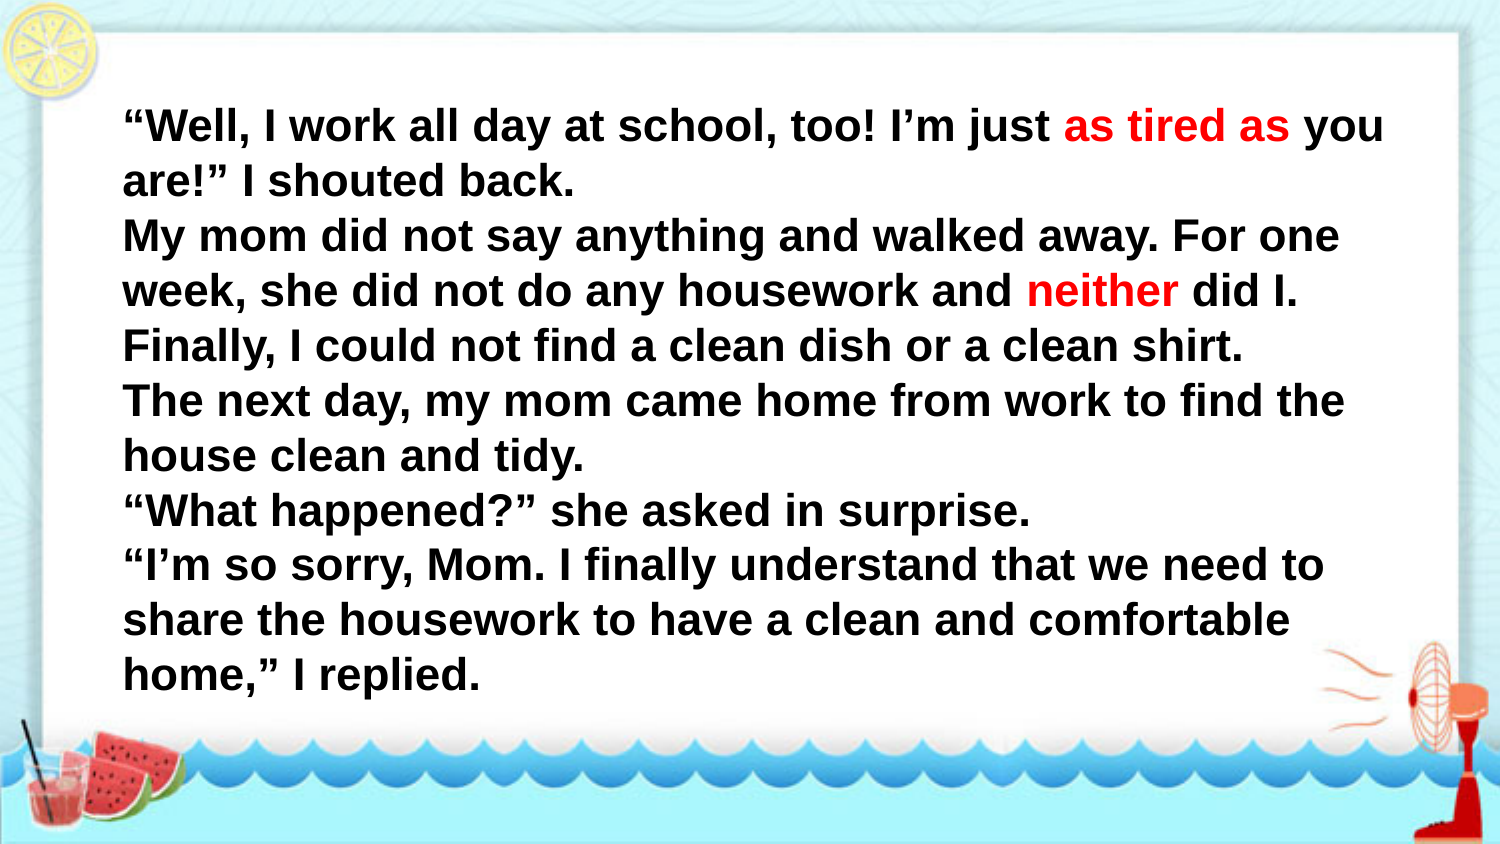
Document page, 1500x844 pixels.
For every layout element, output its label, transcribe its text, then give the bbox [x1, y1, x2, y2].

text_box “Well, I work all day at school, too! I’m just as tired as you are!” I shouted back. My mom did not say anything and walked away. For one week, she did not do any housework and neither did I. Finally, I could not find a clean dish or a clean shirt. The next day, my mom came home from work to find the house clean and tidy. “What happened?” she asked in surprise. “I’m so sorry, Mom. I finally understand that we need to share the housework to have a clean and comfortable home,” I replied. [107, 87, 1417, 708]
picture [0, 0, 1500, 844]
